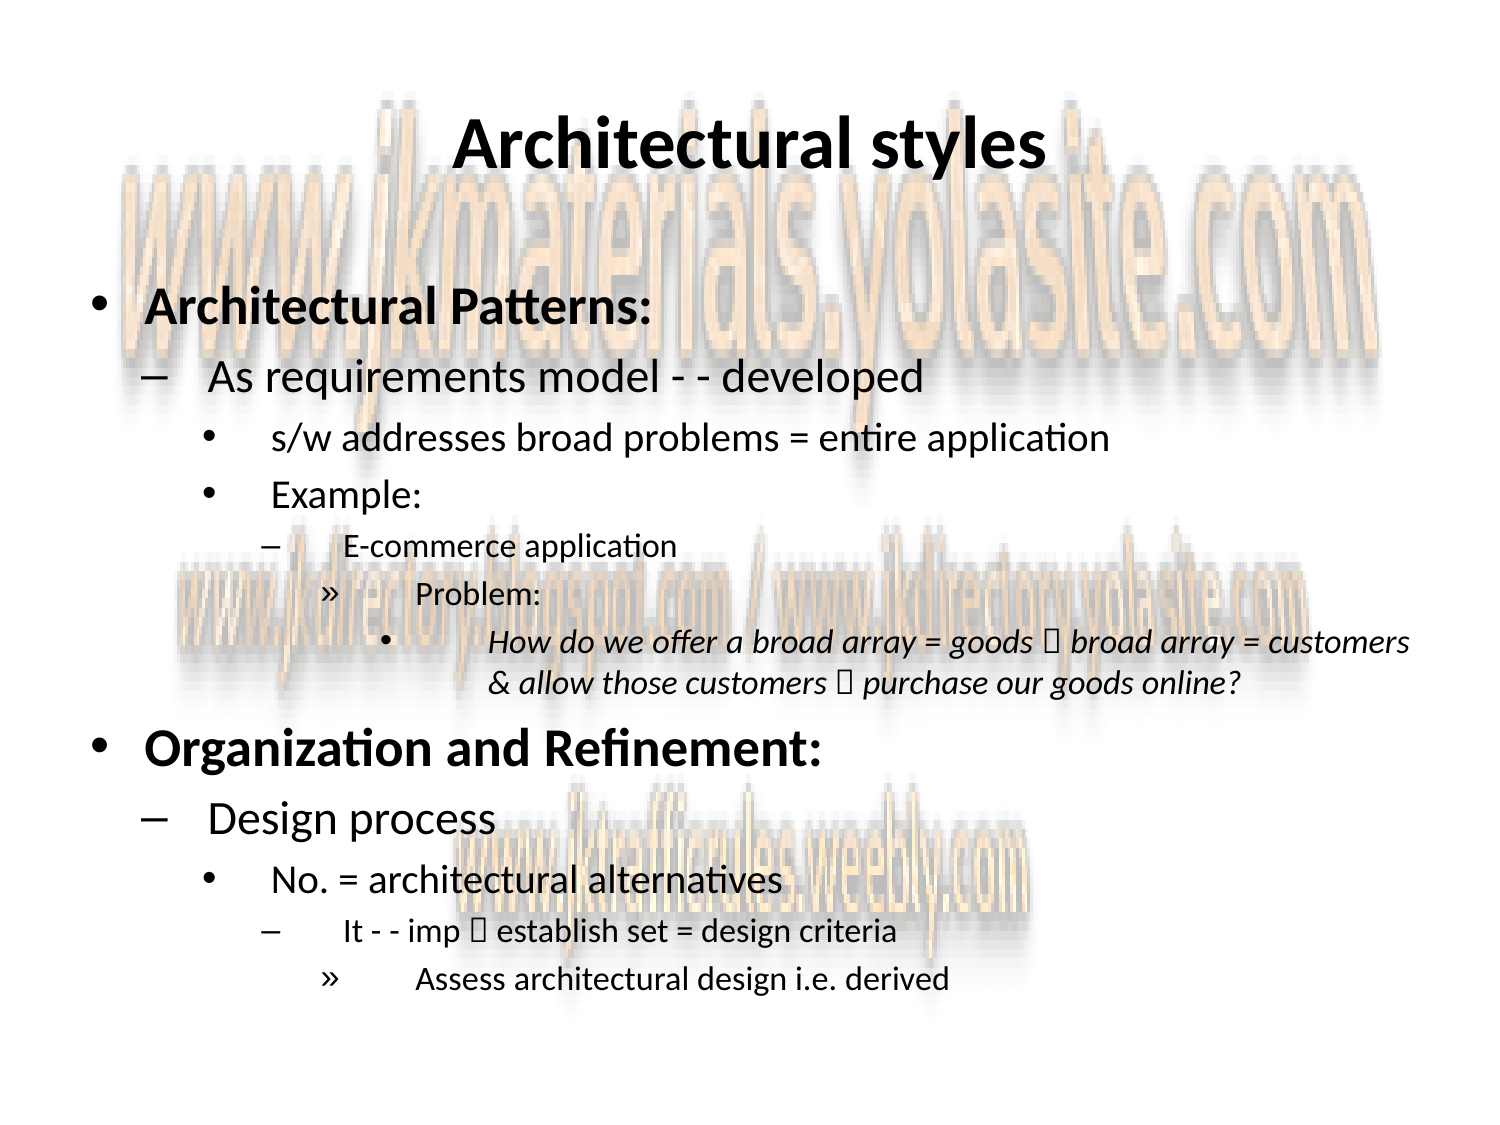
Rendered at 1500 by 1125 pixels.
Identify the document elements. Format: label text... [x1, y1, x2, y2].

list Architectural Patterns: As requirements model - - developed s/w addresses broad problems = entire application Example: E-commerce application Problem: How do we offer a broad array = goods  broad array = customers & allow those customers  purchase our goods online? Organization and Refinement: Design process No. = architectural alternatives It - - imp  establish set = design criteria Assess architectural design i.e. derived [75, 262, 1425, 1005]
title Architectural styles [75, 45, 1425, 233]
